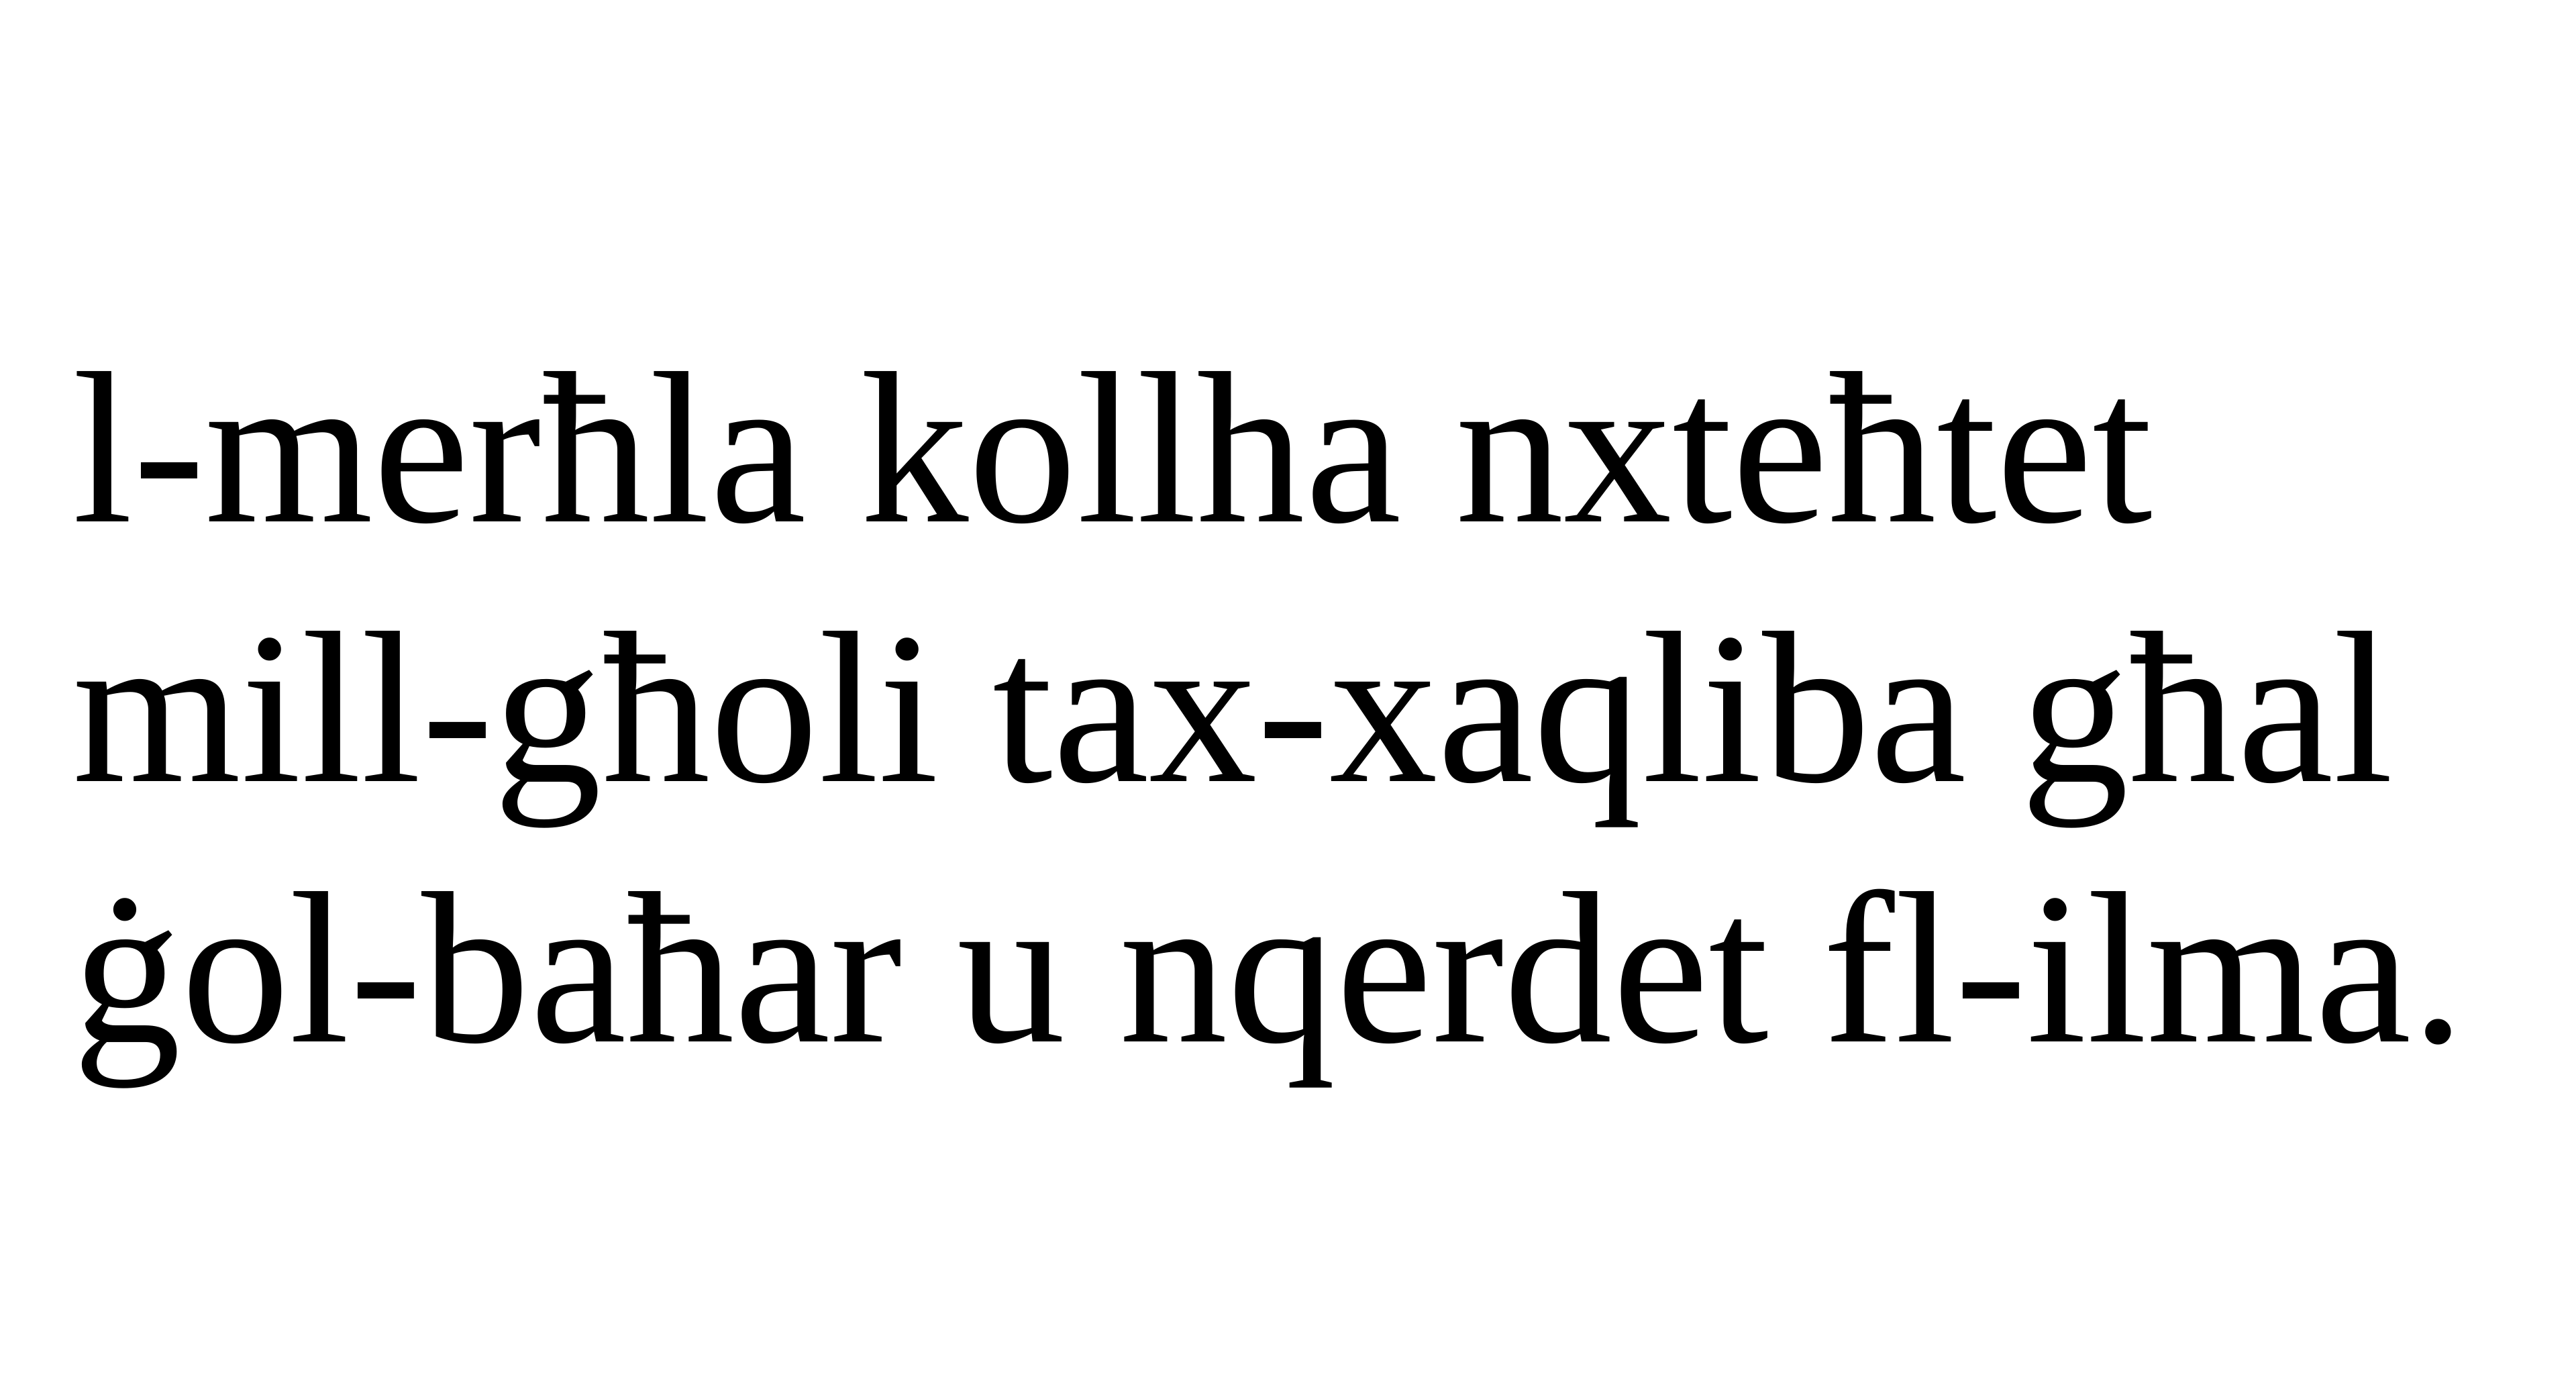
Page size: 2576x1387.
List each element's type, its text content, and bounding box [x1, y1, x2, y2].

list l-merħla kollha nxteħtet mill-għoli tax-xaqliba għal ġol-baħar u nqerdet fl-ilma. [63, 300, 2513, 1103]
